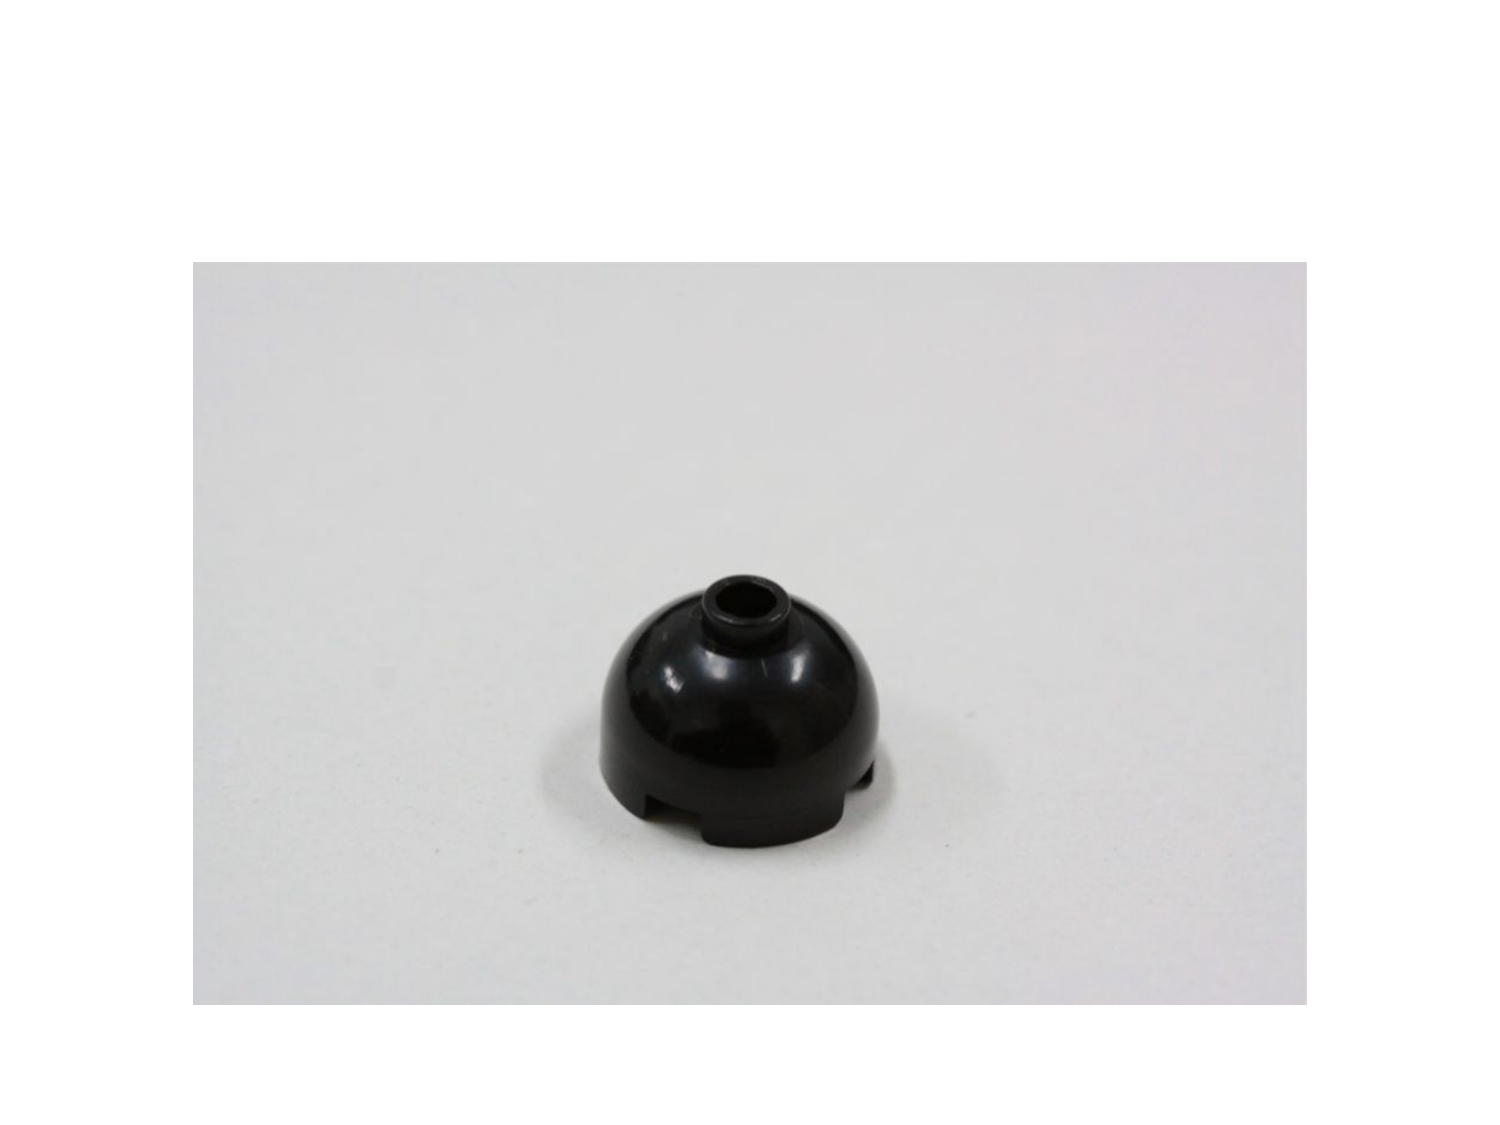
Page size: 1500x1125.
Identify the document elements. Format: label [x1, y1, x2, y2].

list [74, 262, 1426, 1006]
